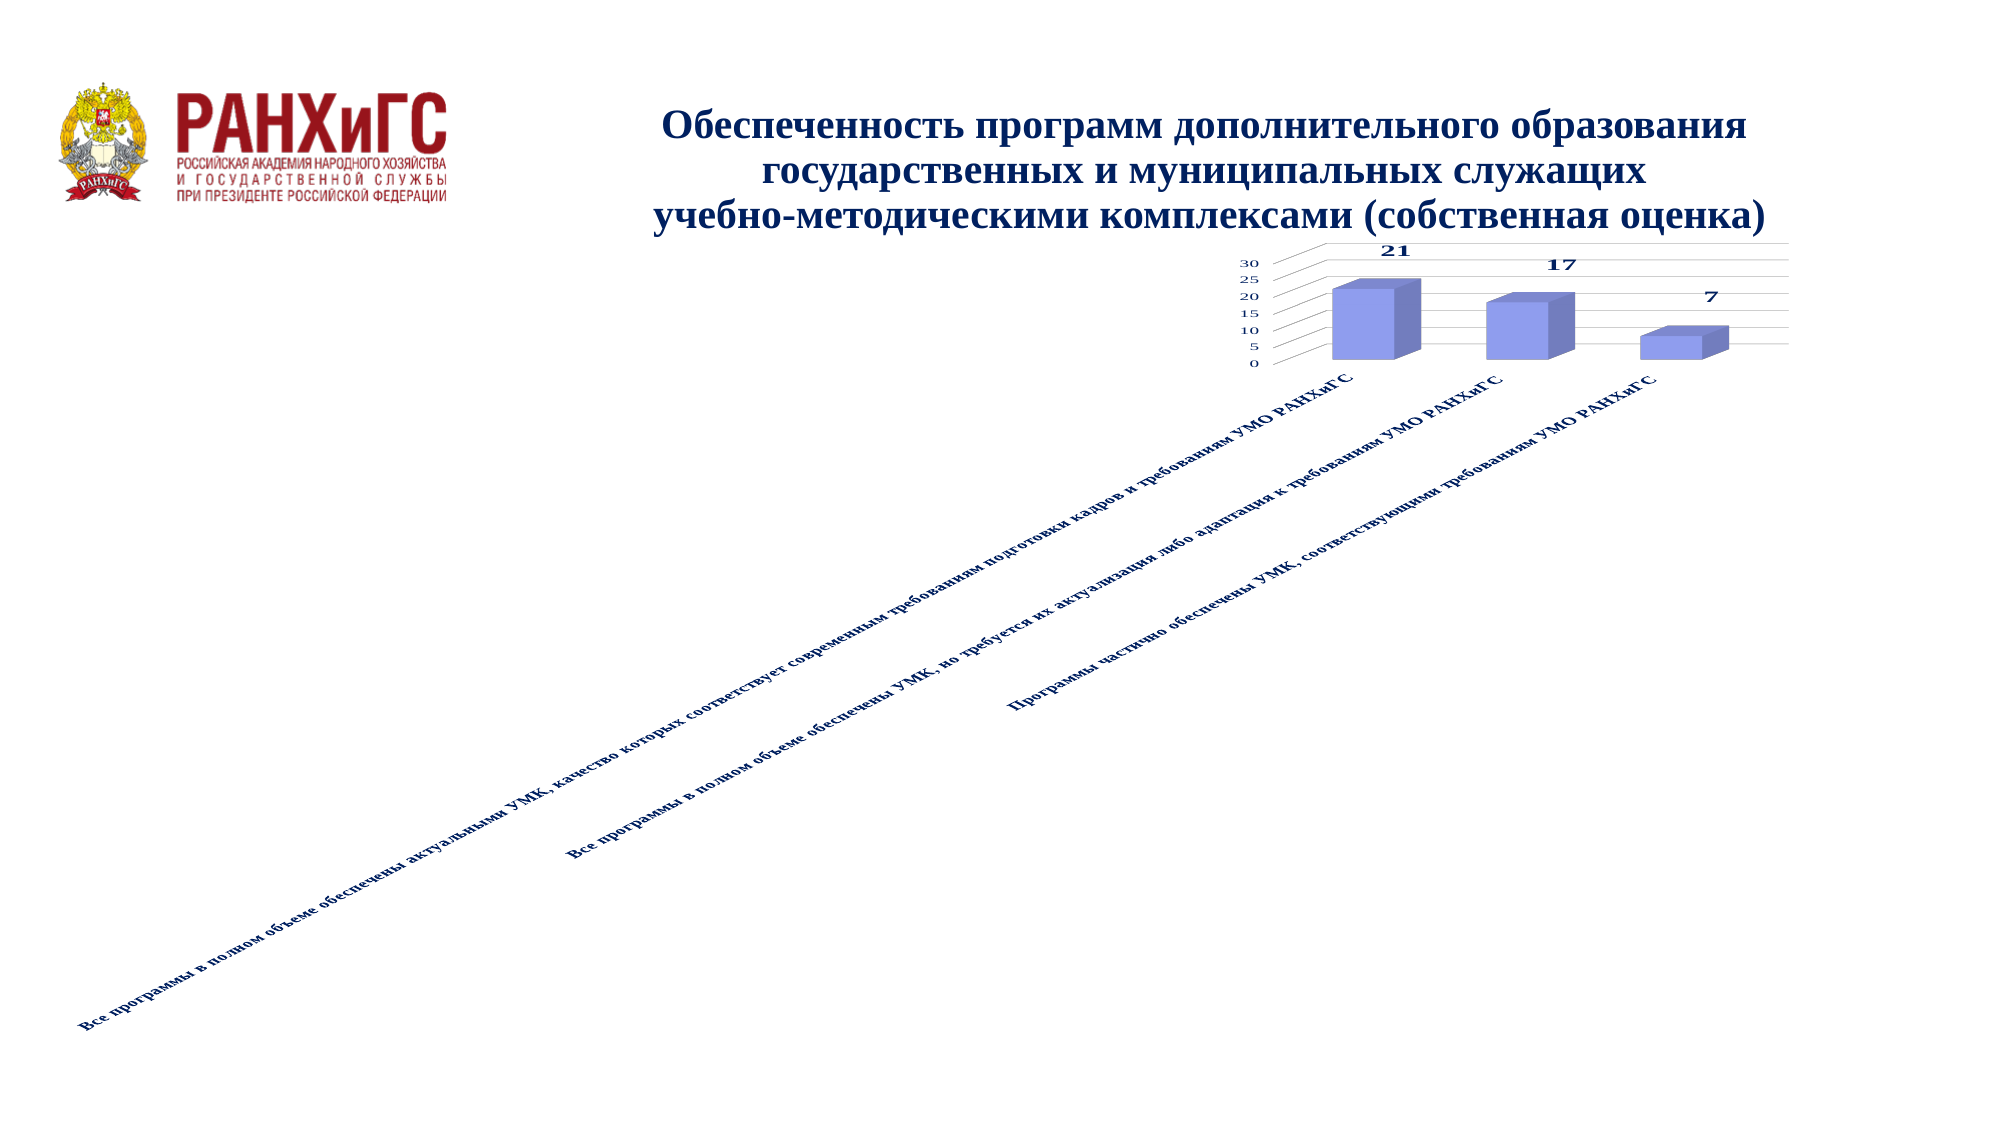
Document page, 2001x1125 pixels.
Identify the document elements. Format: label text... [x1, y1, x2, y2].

title Обеспеченность программ дополнительного образования государственных и муниципальных служащих учебно-методическими комплексами (собственная оценка) [455, 79, 1964, 260]
picture [54, 79, 456, 210]
chart [40, 216, 1821, 1078]
